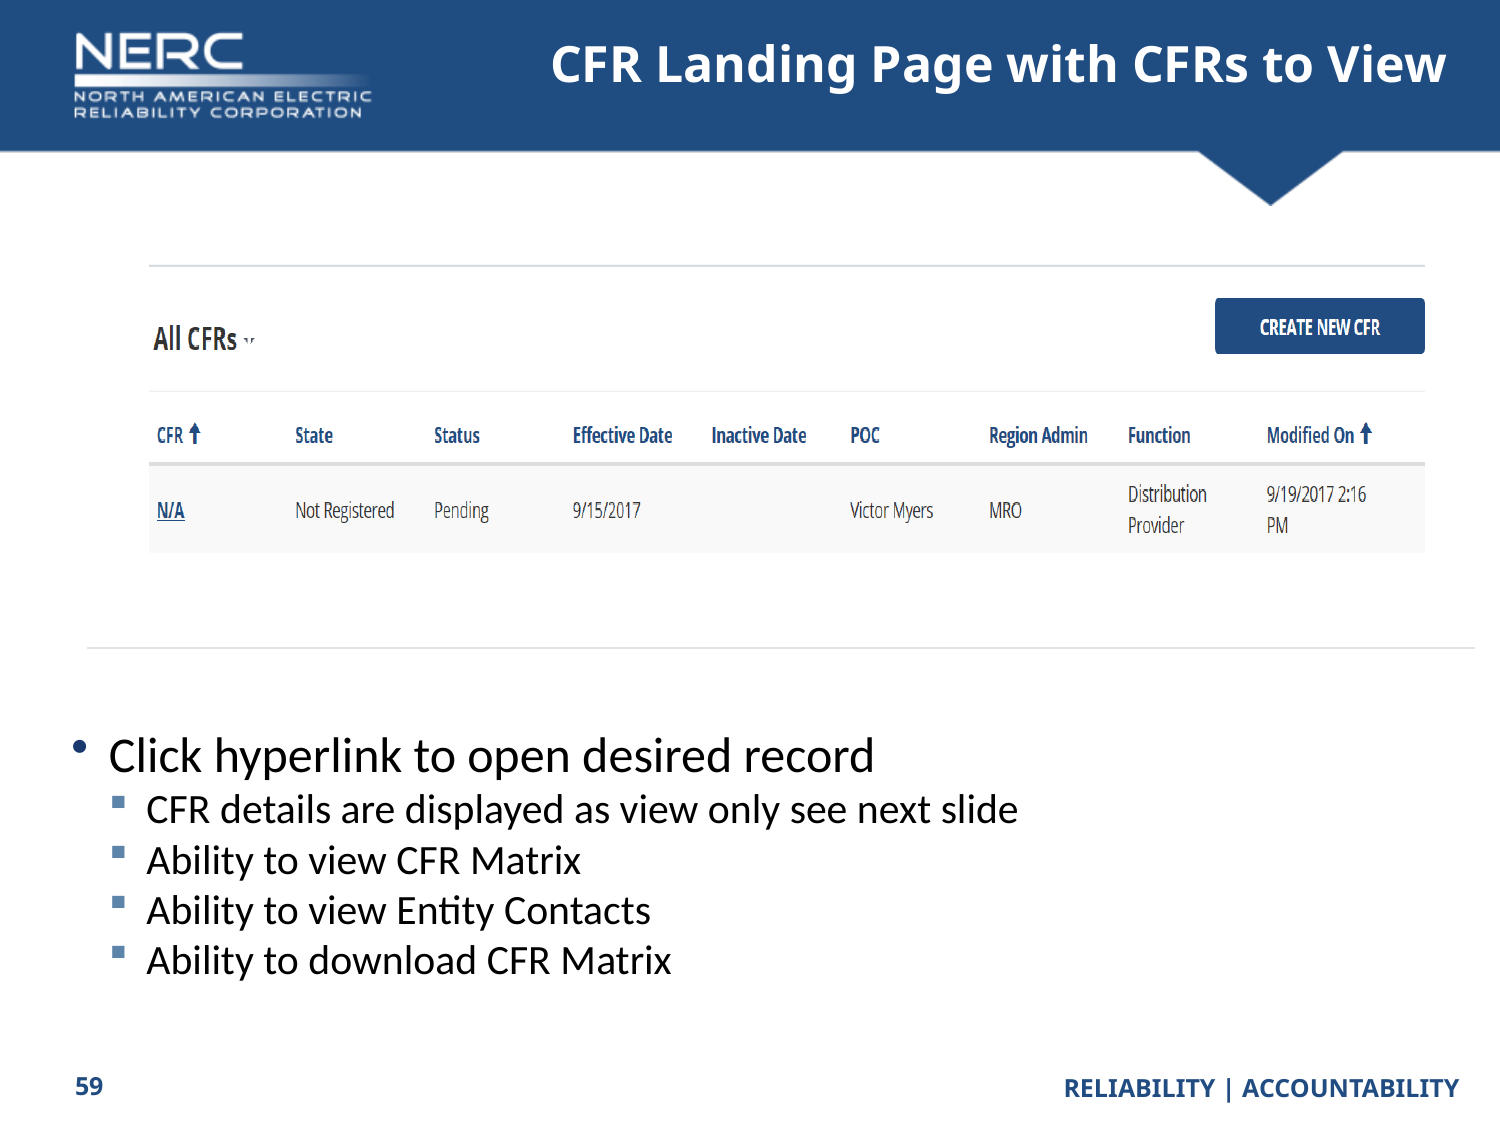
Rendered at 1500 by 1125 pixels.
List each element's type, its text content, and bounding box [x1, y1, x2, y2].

picture [0, 0, 1500, 206]
picture [87, 212, 1476, 649]
title CFR Landing Page with CFRs to View [375, 24, 1463, 133]
list Click hyperlink to open desired record CFR details are displayed as view only see next slide Ability to view CFR Matrix Ability to view Entity Contacts Ability to download CFR Matrix [56, 174, 1438, 900]
